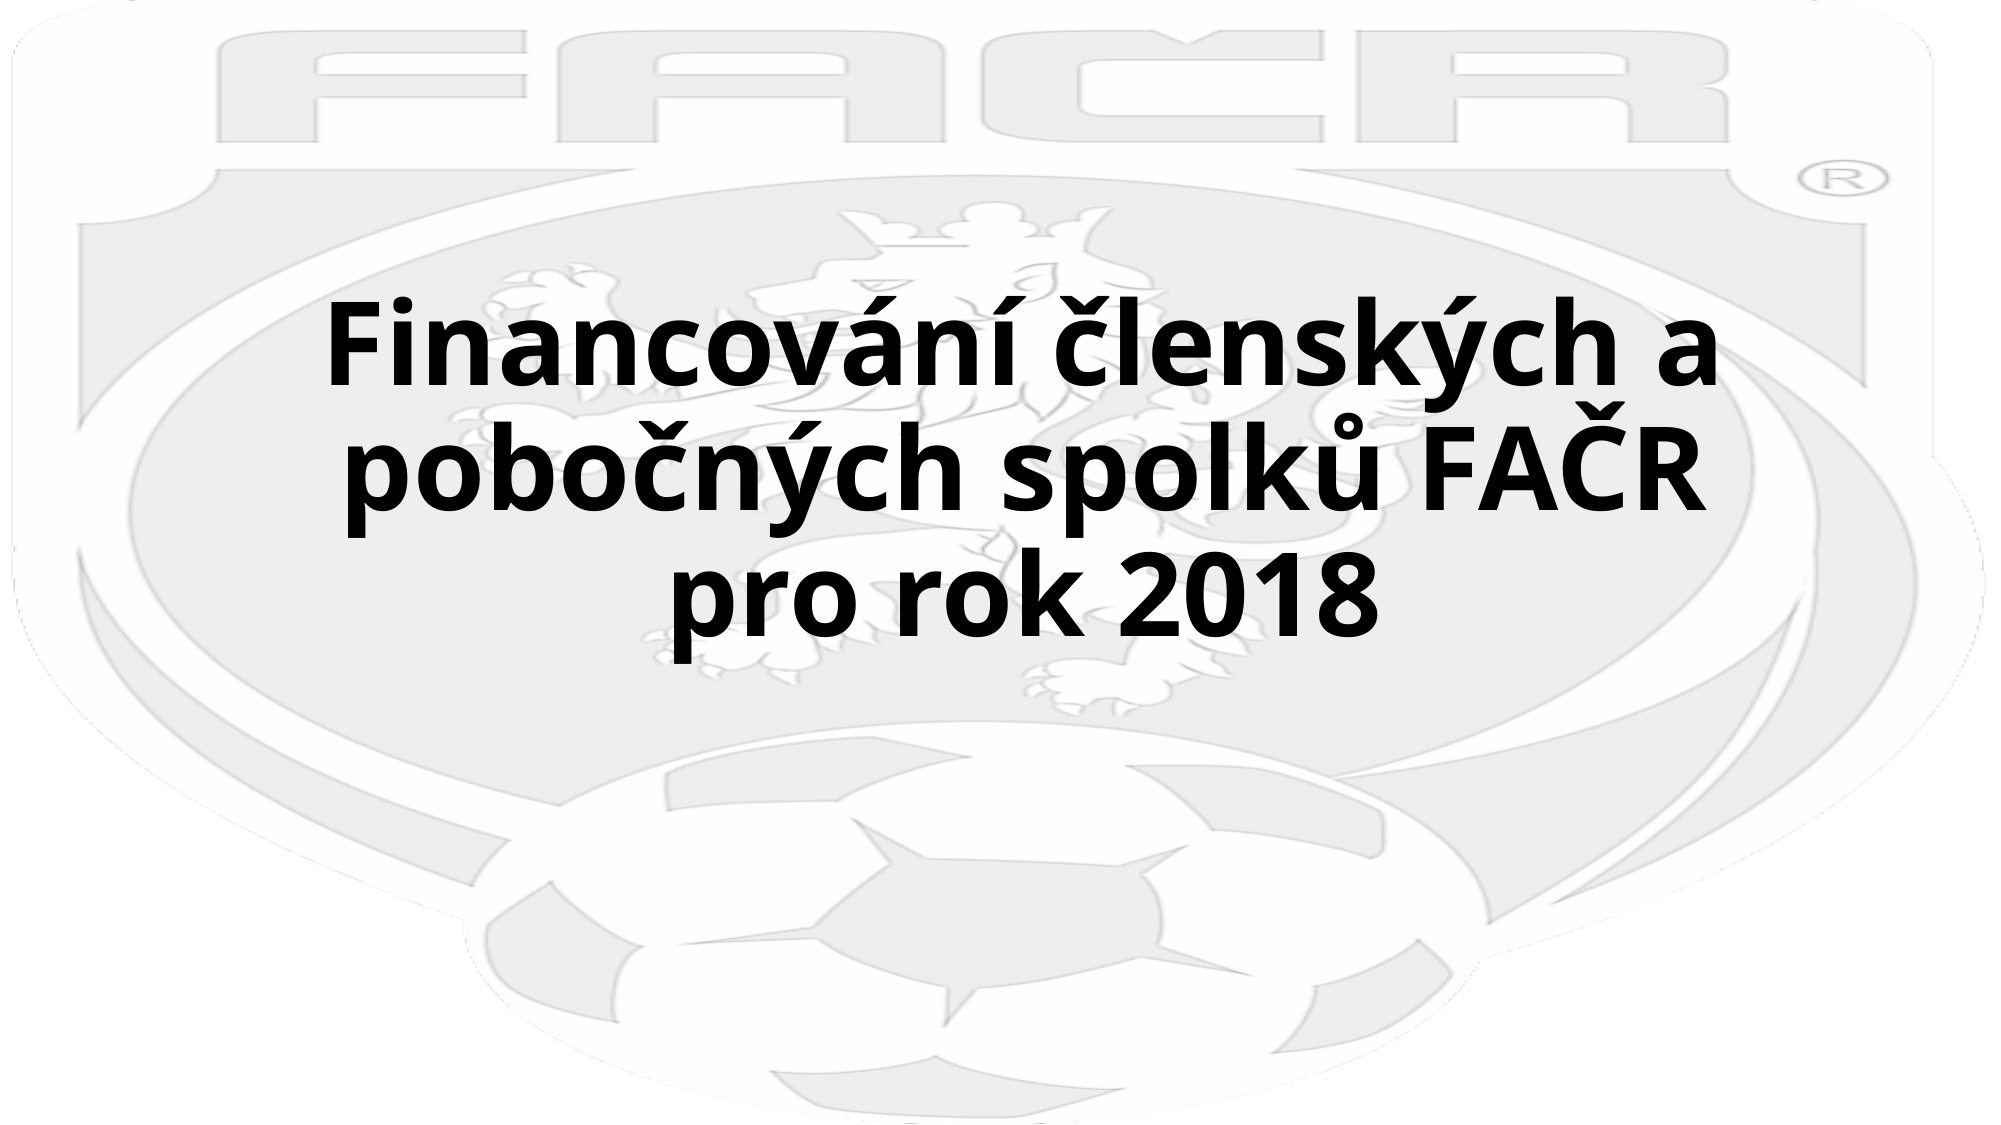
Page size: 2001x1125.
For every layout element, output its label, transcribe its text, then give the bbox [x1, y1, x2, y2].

title Financování členských a pobočných spolků FAČR pro rok 2018 [215, 277, 1832, 669]
